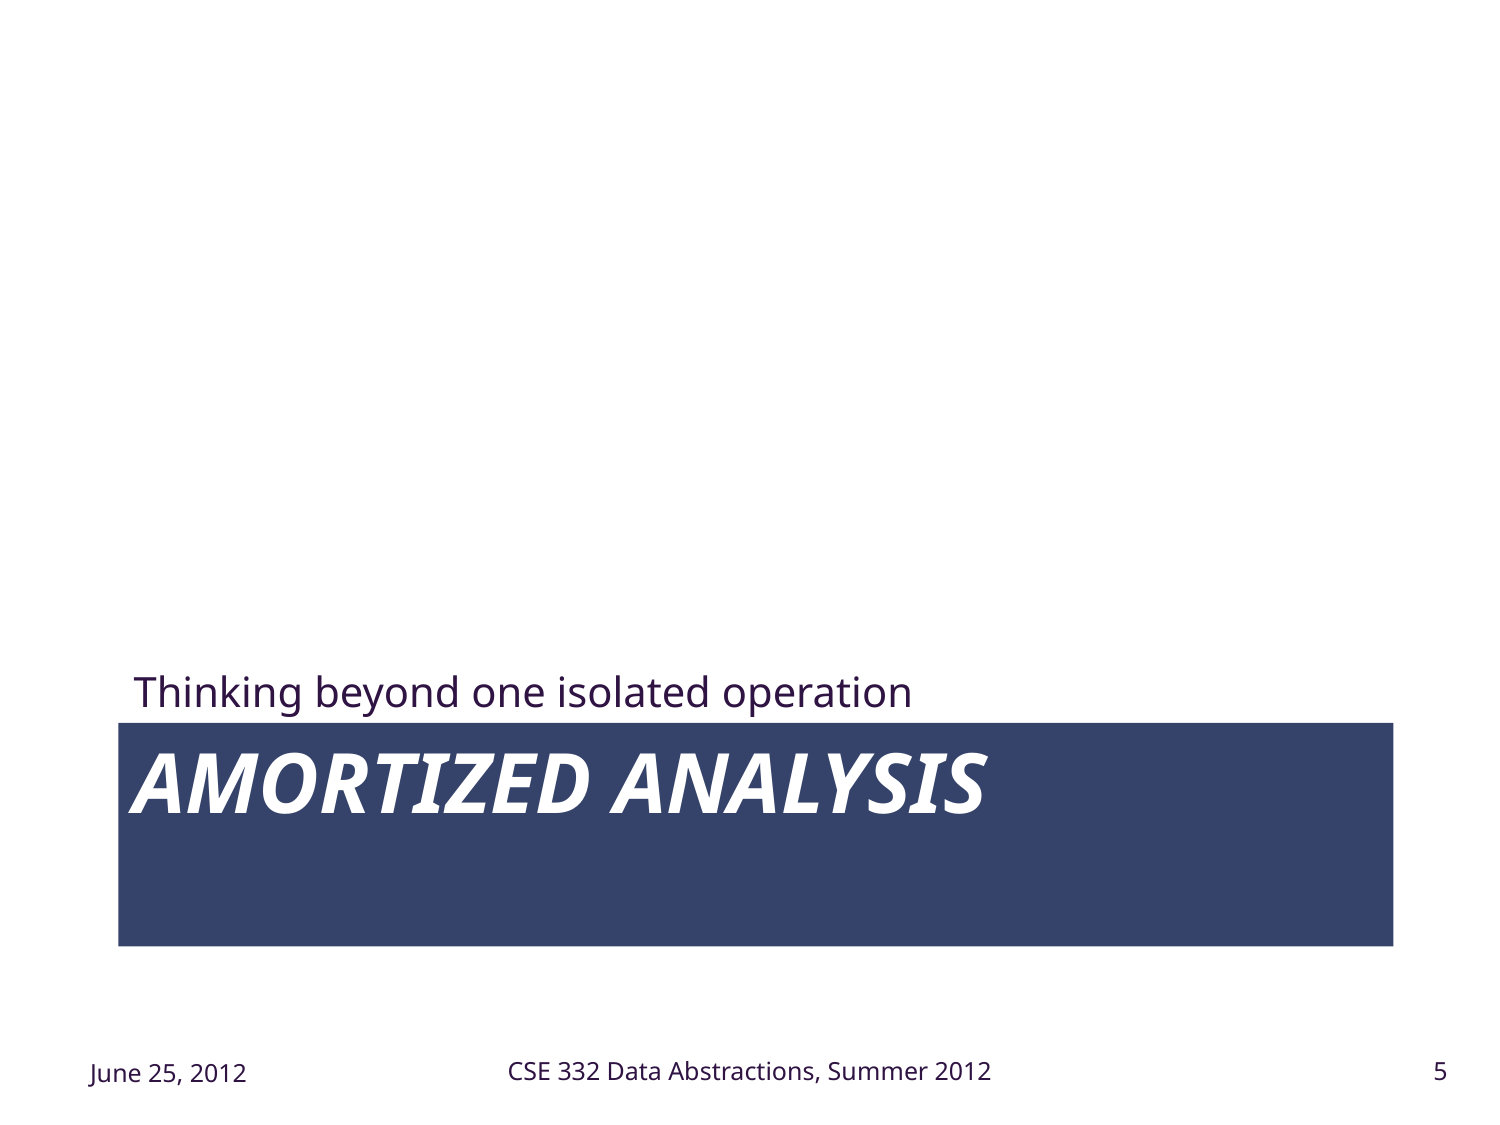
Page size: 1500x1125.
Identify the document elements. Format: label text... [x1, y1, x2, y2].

title Amortized Analysis [118, 723, 1394, 947]
list Thinking beyond one isolated operation [118, 476, 1394, 723]
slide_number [75, 1042, 338, 1103]
footer CSE 332 Data Abstractions, Summer 2012 [348, 1042, 1152, 1103]
slide_number 5 [1333, 1042, 1463, 1103]
